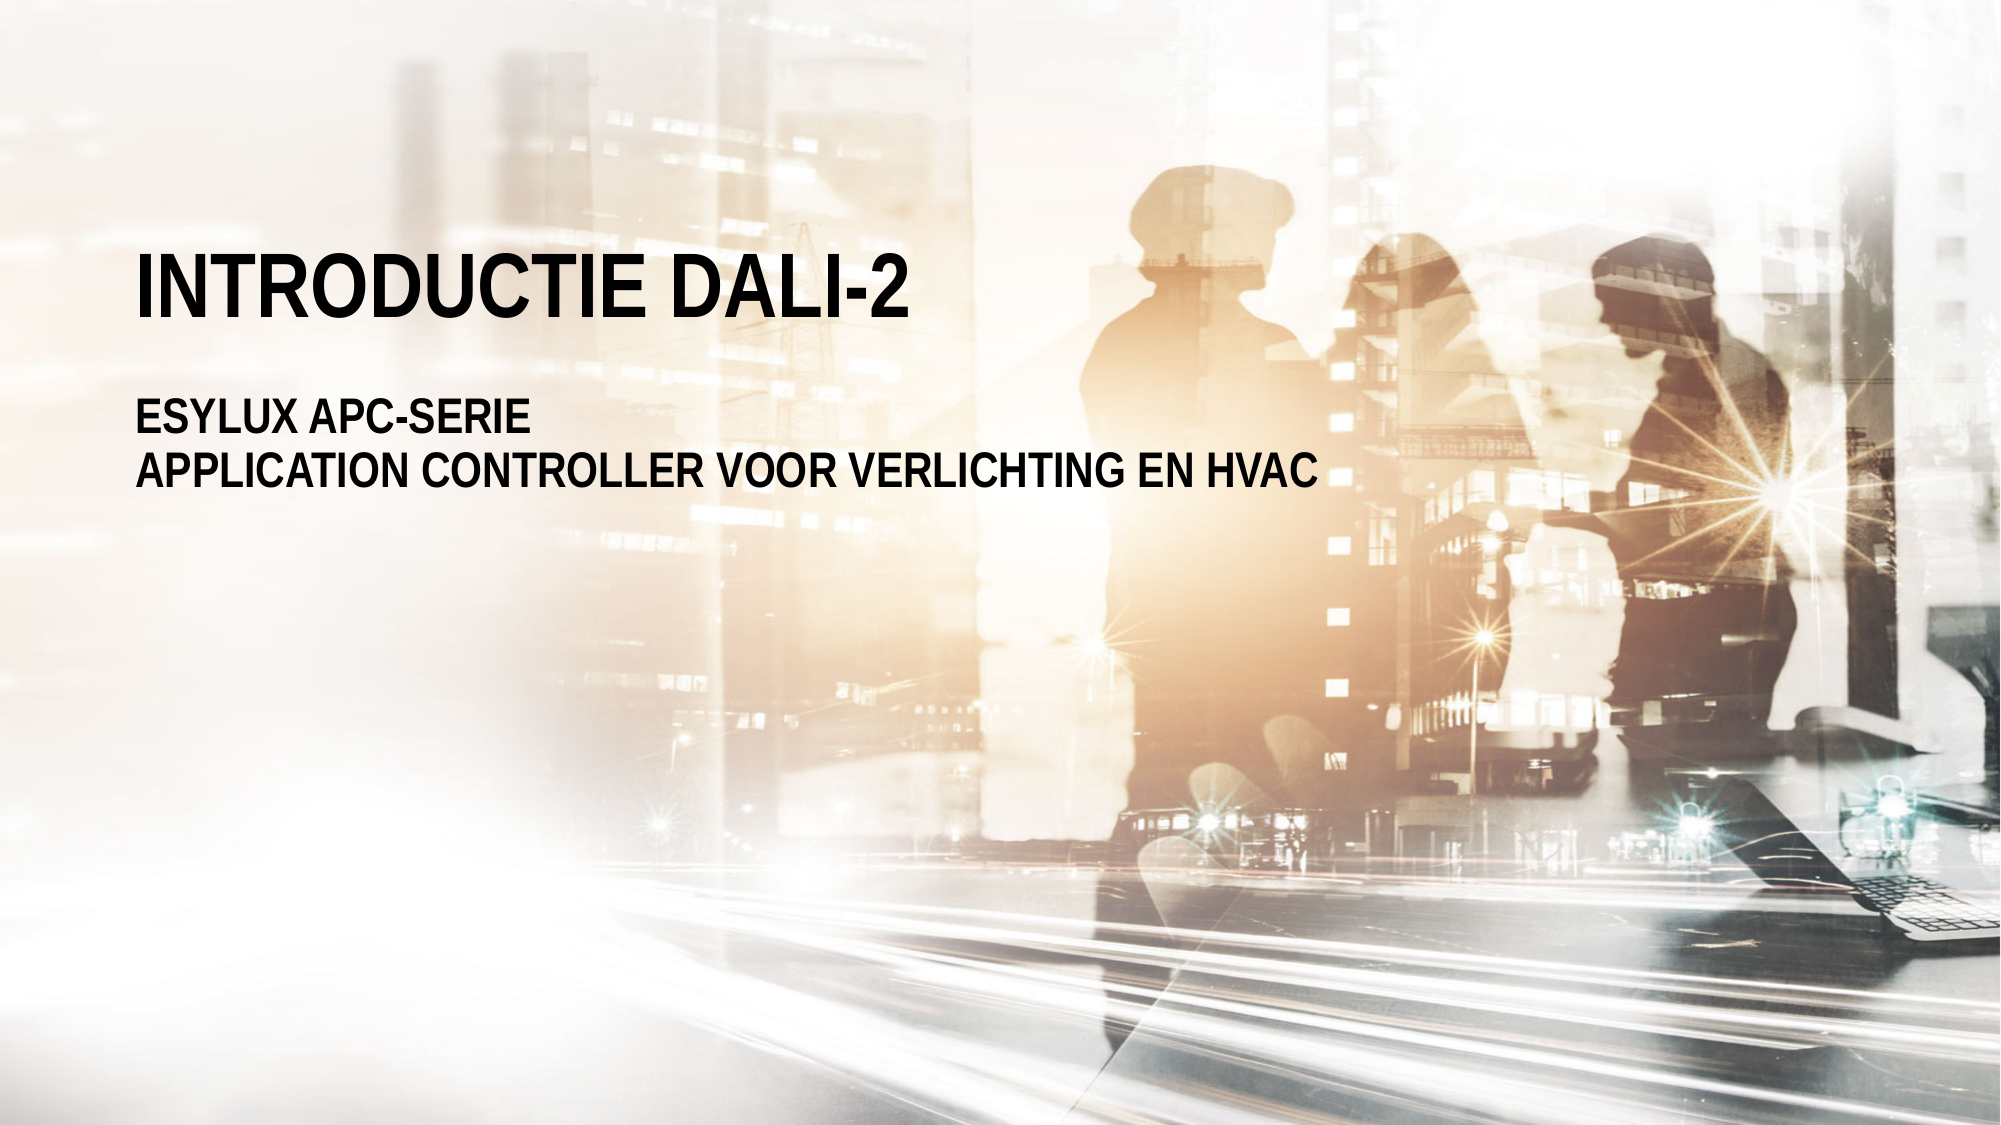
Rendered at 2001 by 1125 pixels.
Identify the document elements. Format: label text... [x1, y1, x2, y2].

picture [0, 0, 2001, 1125]
title Introductie dali-2 esylux apc-serie application controller voor verlichting en hvac [135, 237, 1396, 593]
